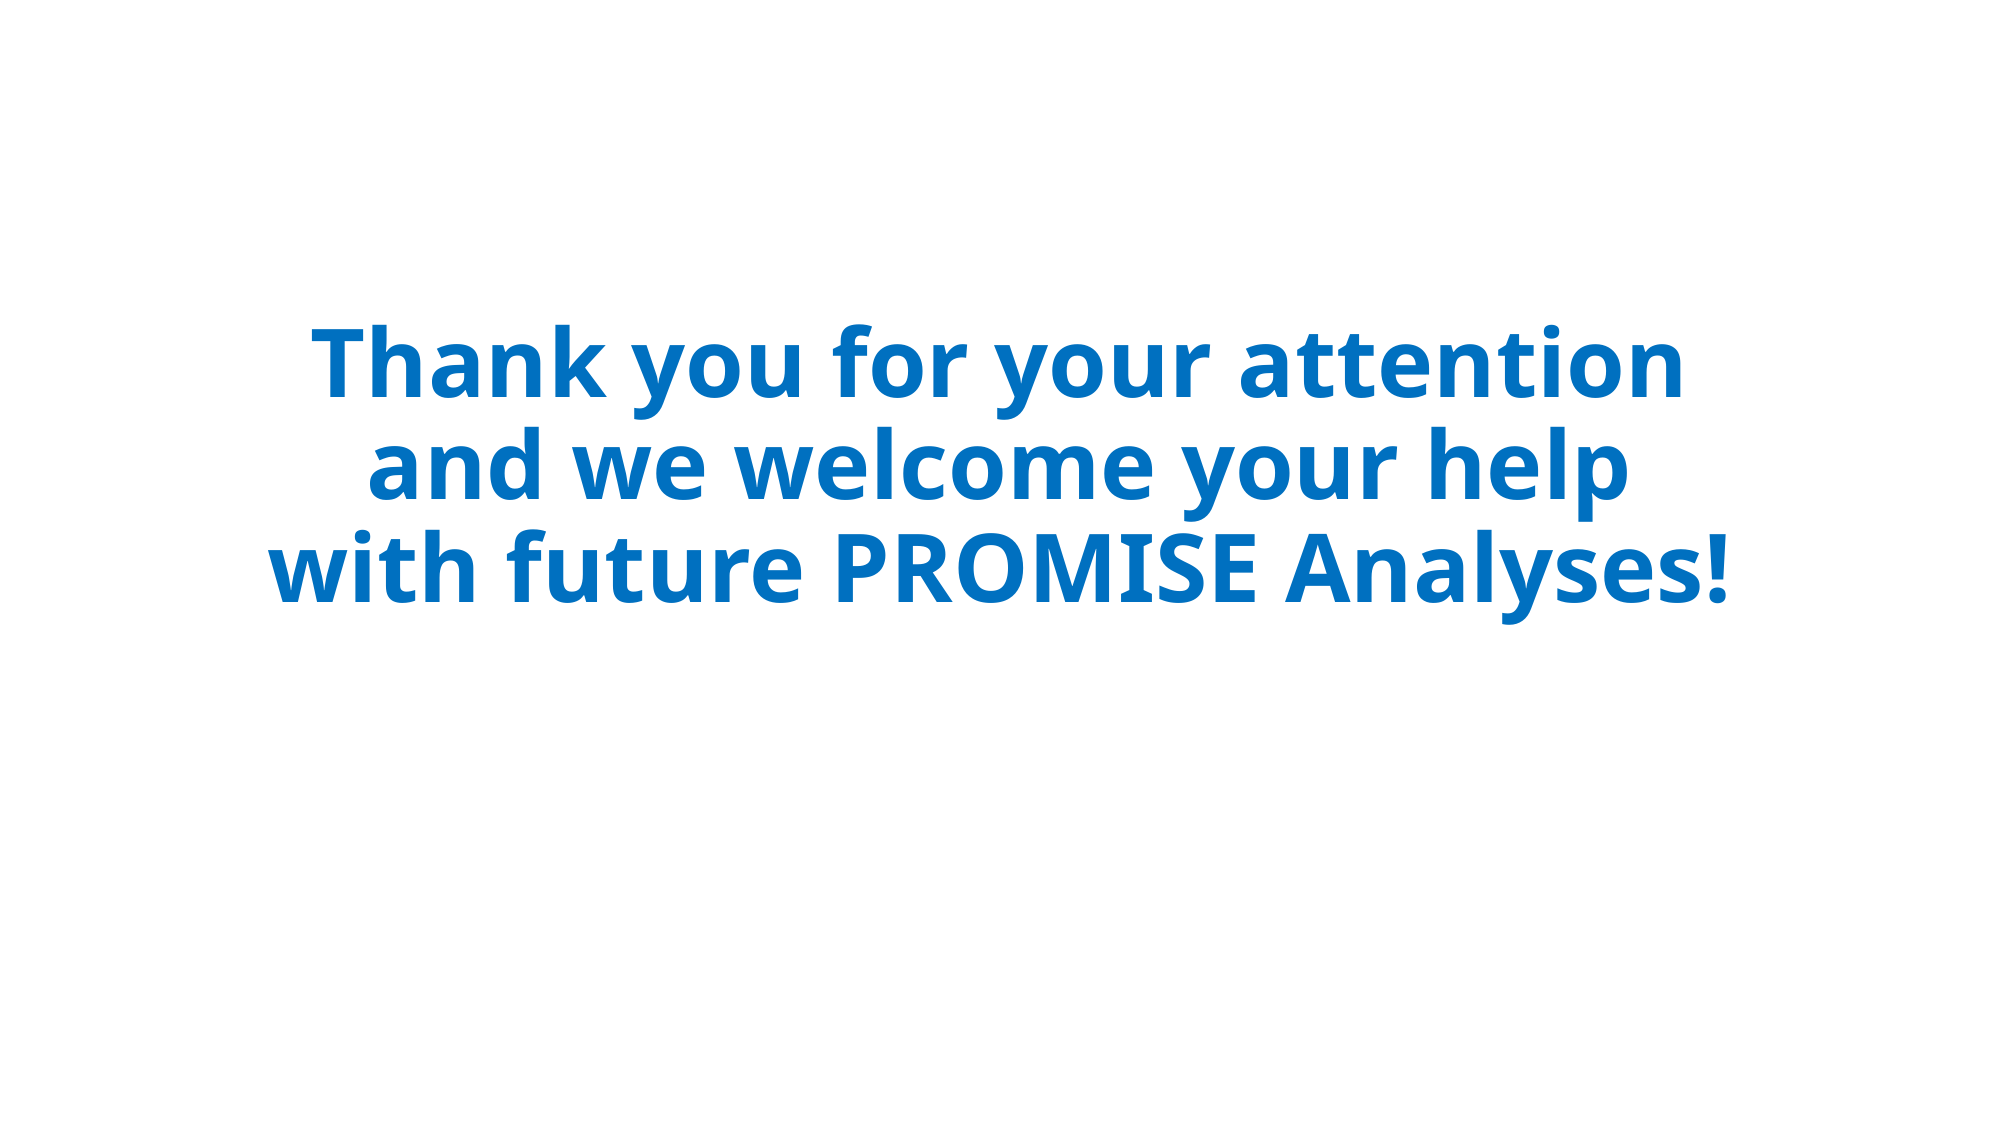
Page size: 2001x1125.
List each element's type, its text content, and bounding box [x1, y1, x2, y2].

title Thank you for your attention and we welcome your help with future PROMISE Analyses! [249, 238, 1750, 631]
